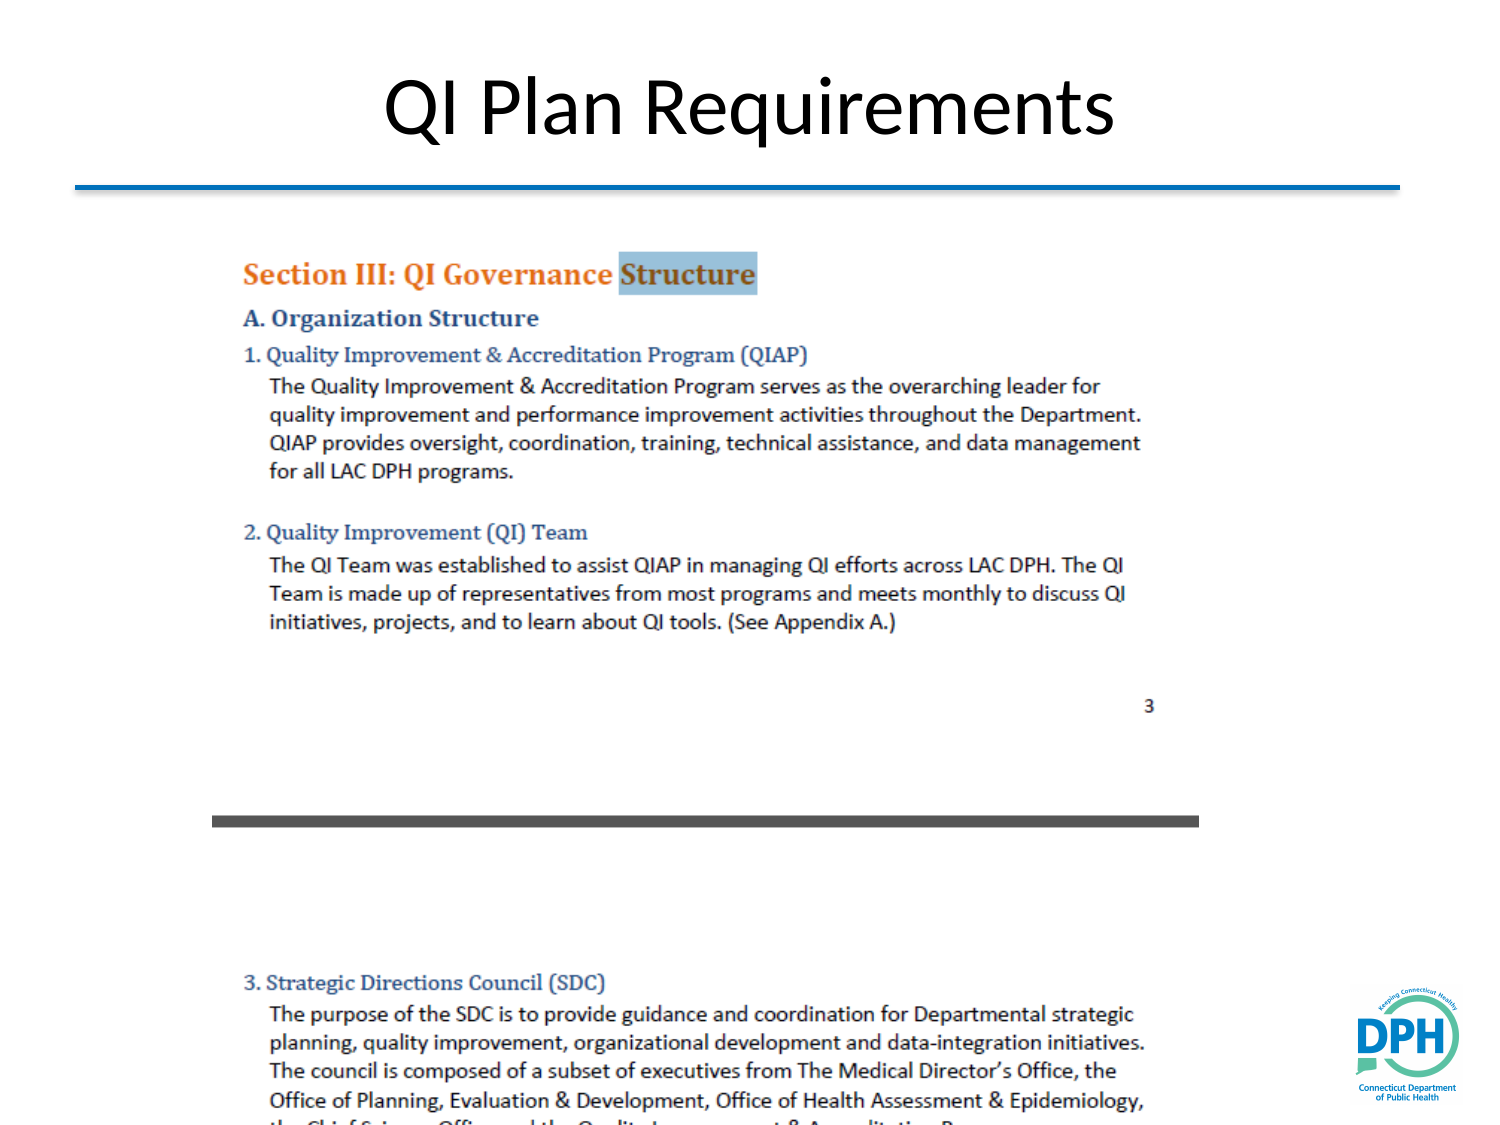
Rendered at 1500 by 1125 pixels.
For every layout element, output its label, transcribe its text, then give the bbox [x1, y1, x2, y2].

title QI Plan Requirements [75, 7, 1425, 195]
picture [1349, 984, 1463, 1105]
picture [212, 249, 1200, 1125]
